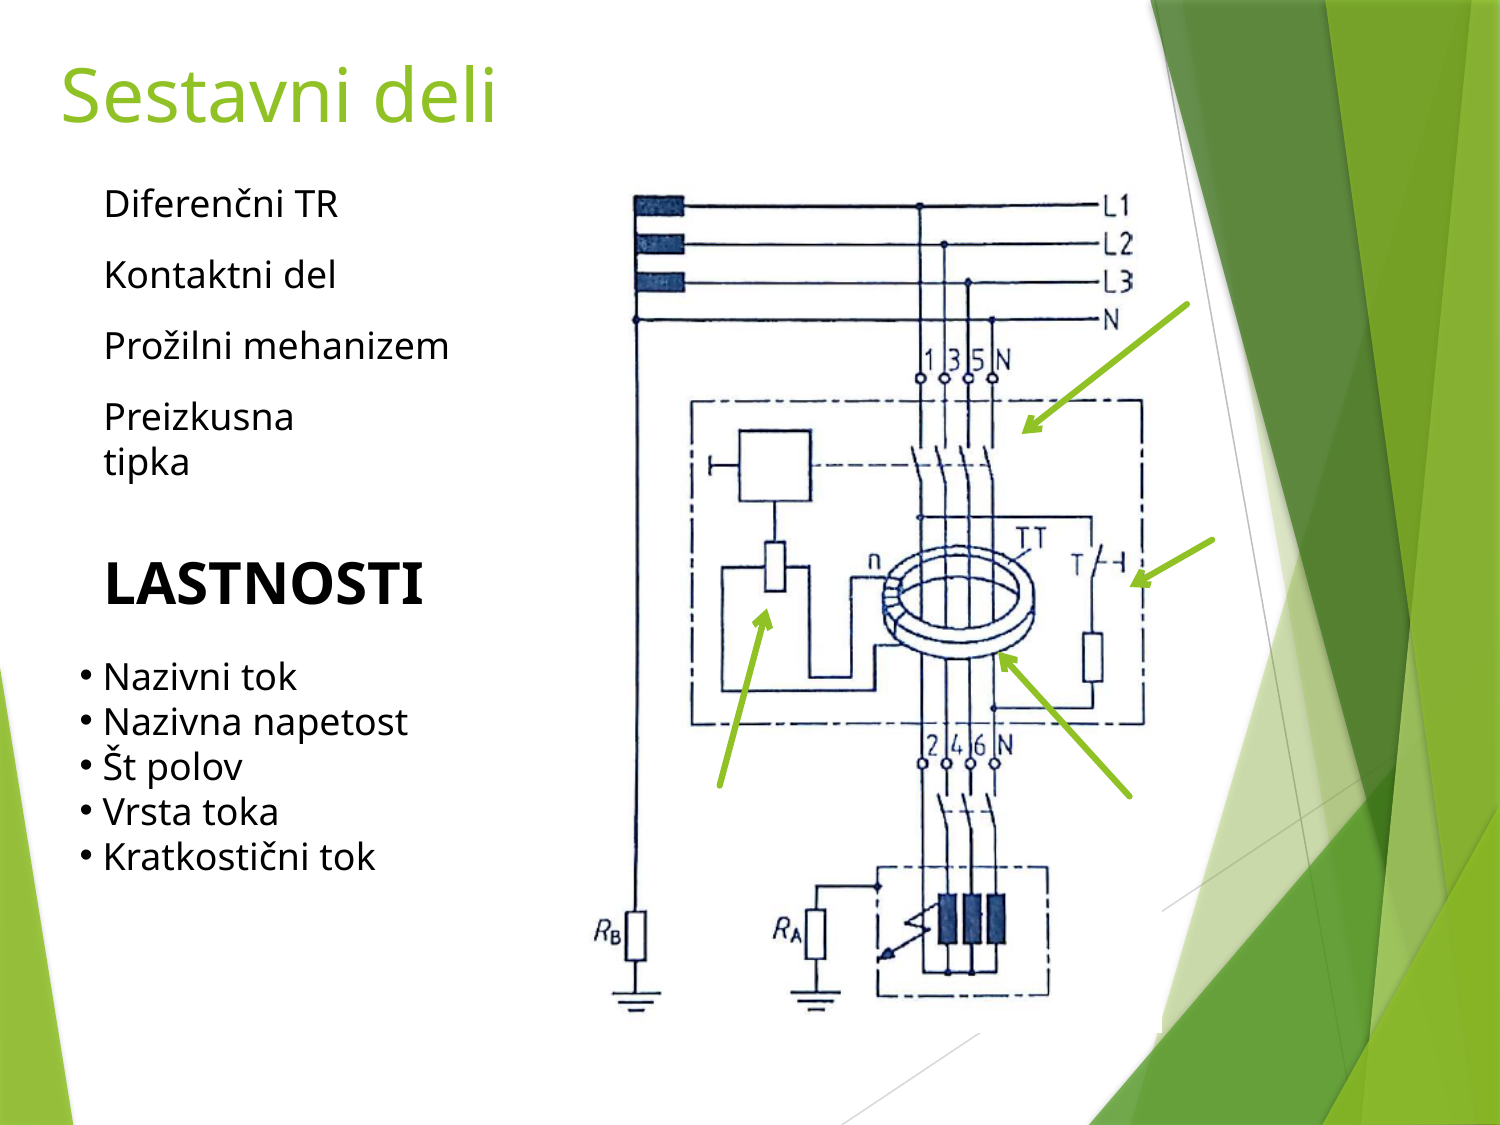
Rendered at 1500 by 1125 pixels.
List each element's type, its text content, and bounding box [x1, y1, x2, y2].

text_box Prožilni mehanizem [88, 314, 491, 375]
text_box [1021, 303, 1188, 435]
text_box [1129, 539, 1213, 588]
text_box Kontaktni del [88, 243, 491, 304]
text_box Diferenčni TR [88, 172, 491, 233]
title Sestavni deli [45, 40, 1396, 228]
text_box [998, 650, 1129, 799]
text_box LASTNOSTI [88, 538, 550, 624]
text_box Nazivni tok Nazivna napetost Št polov Vrsta toka Kratkostični tok [64, 645, 573, 885]
text_box Preizkusna tipka [88, 385, 396, 490]
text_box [719, 607, 768, 786]
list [589, 183, 1163, 1034]
